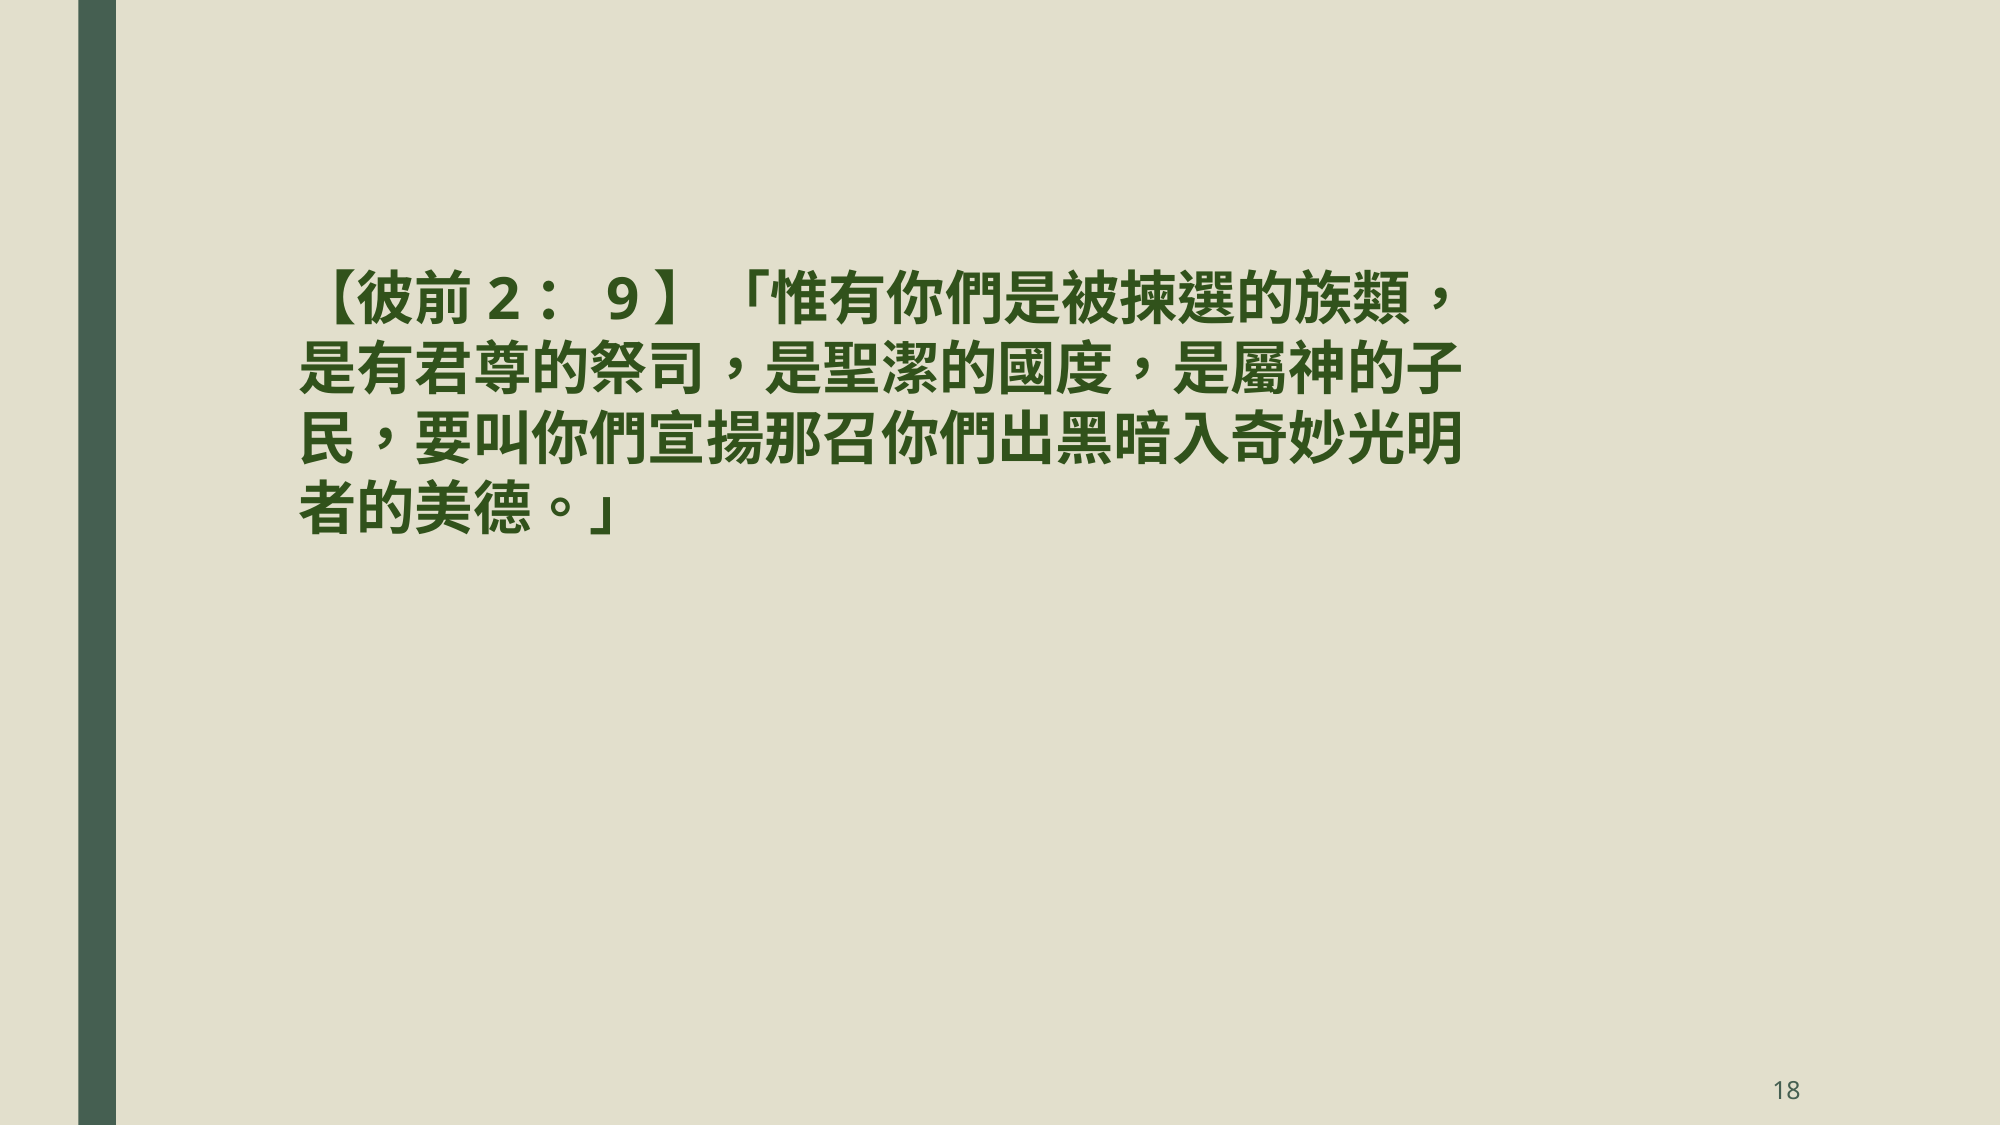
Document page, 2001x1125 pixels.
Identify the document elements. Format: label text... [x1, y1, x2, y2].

text_box 【彼前2：9】「惟有你們是被揀選的族類，是有君尊的祭司，是聖潔的國度，是屬神的子民，要叫你們宣揚那召你們出黑暗入奇妙光明者的美德。」 [283, 254, 1501, 549]
slide_number 18 [1553, 1058, 1816, 1125]
